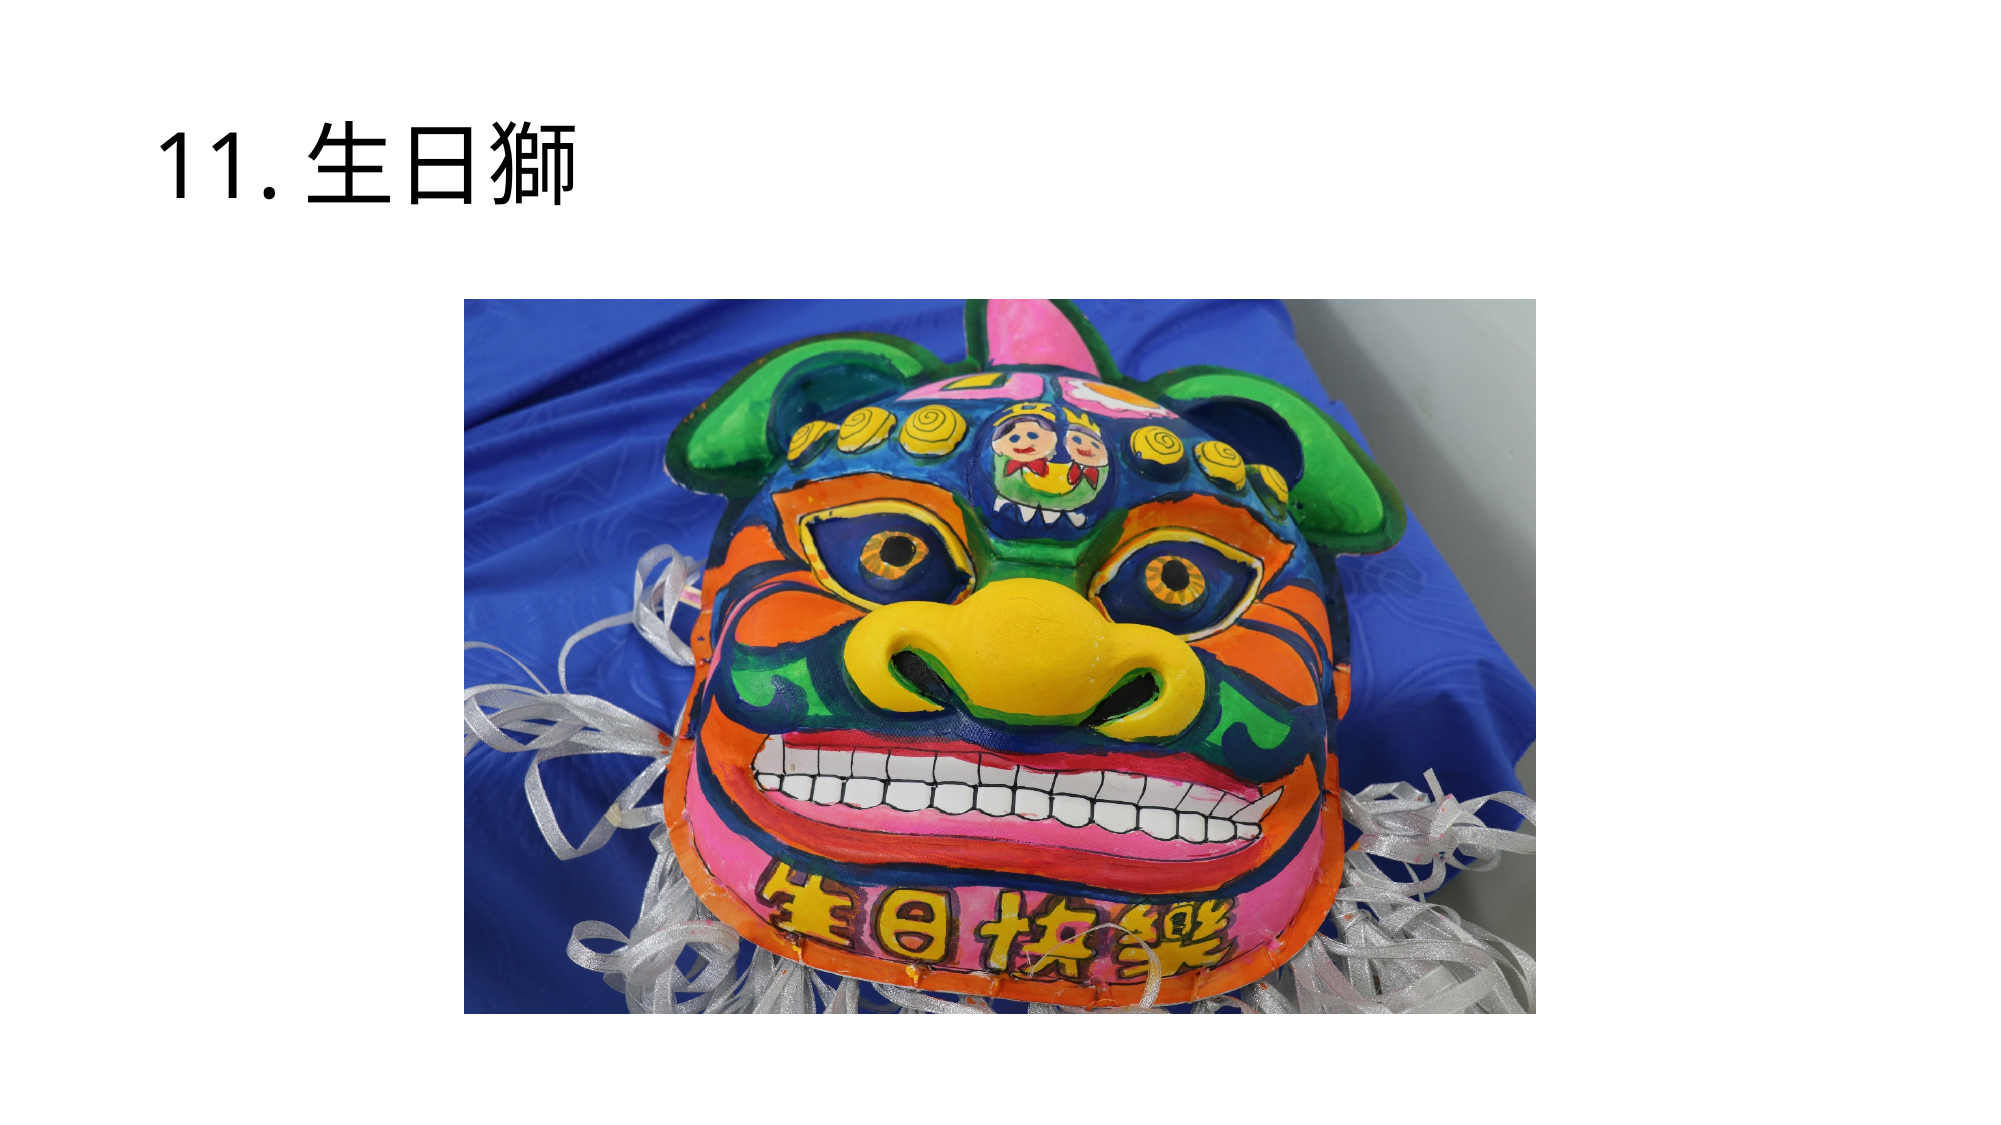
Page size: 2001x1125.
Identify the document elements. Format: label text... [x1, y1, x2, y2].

title 11.生日獅 [137, 59, 1863, 278]
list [464, 299, 1536, 1014]
